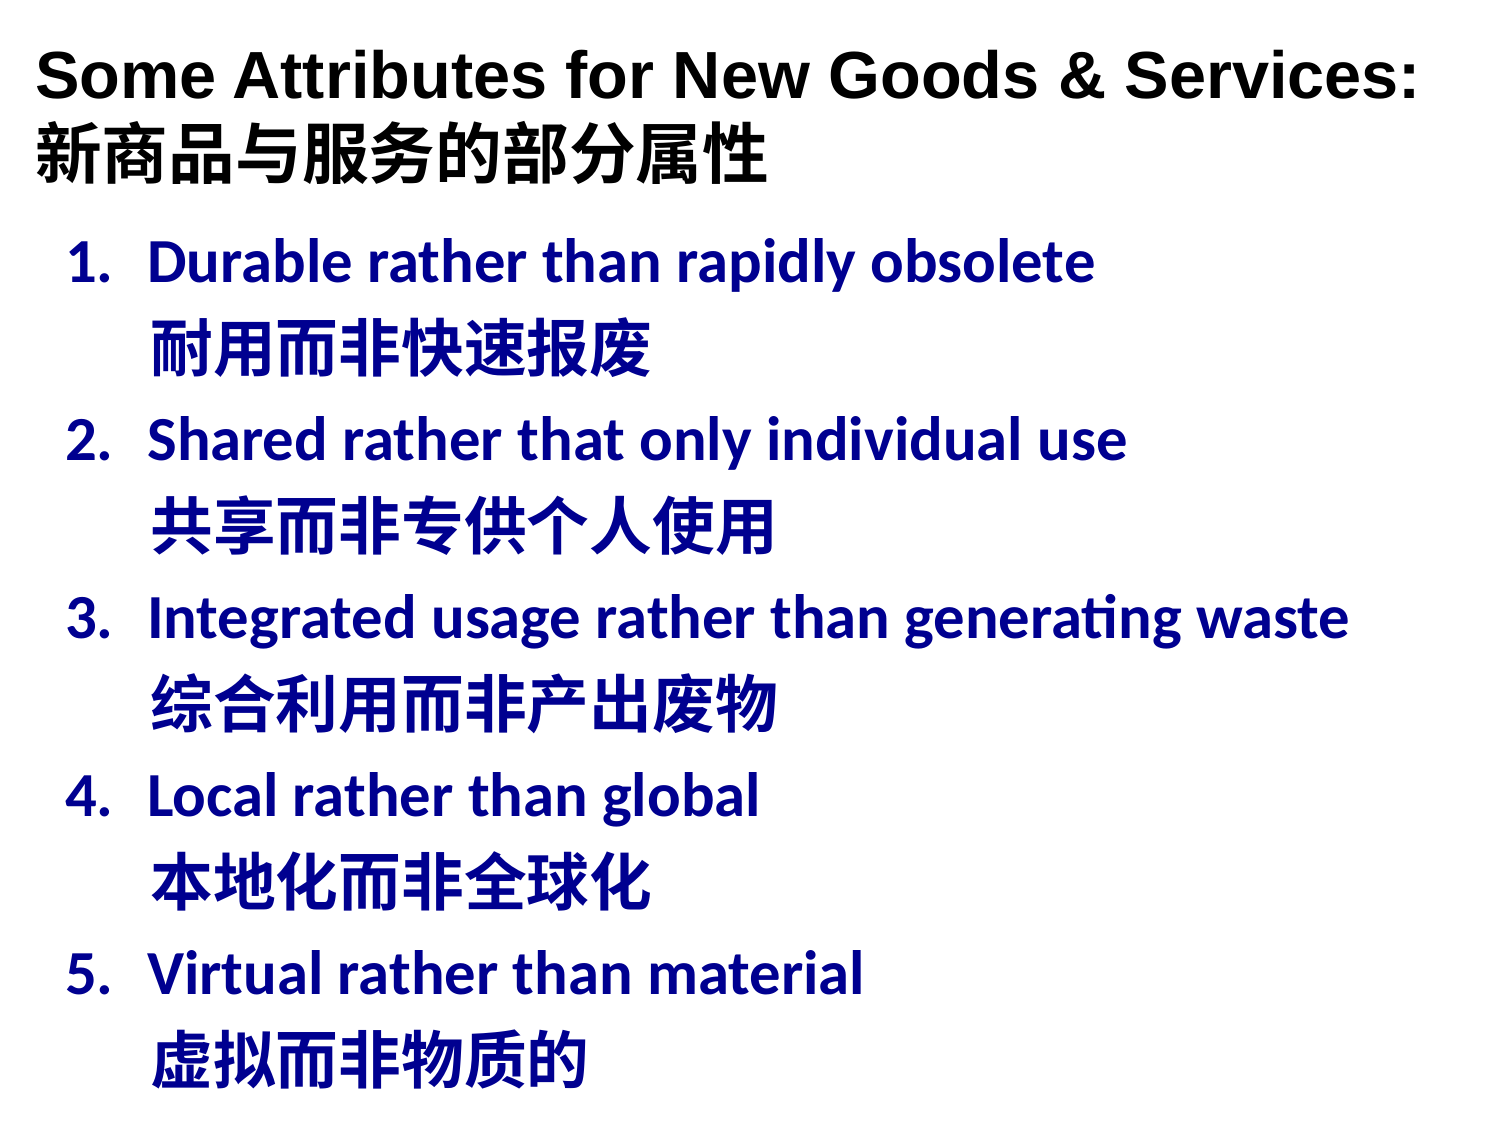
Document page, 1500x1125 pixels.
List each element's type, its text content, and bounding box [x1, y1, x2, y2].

list Durable rather than rapidly obsolete 耐用而非快速报废 Shared rather that only individual use 共享而非专供个人使用 Integrated usage rather than generating waste 综合利用而非产出废物 Local rather than global 本地化而非全球化 Virtual rather than material 虚拟而非物质的 [50, 212, 1463, 1107]
text_box Some Attributes for New Goods & Services: 新商品与服务的部分属性 [20, 24, 1438, 200]
